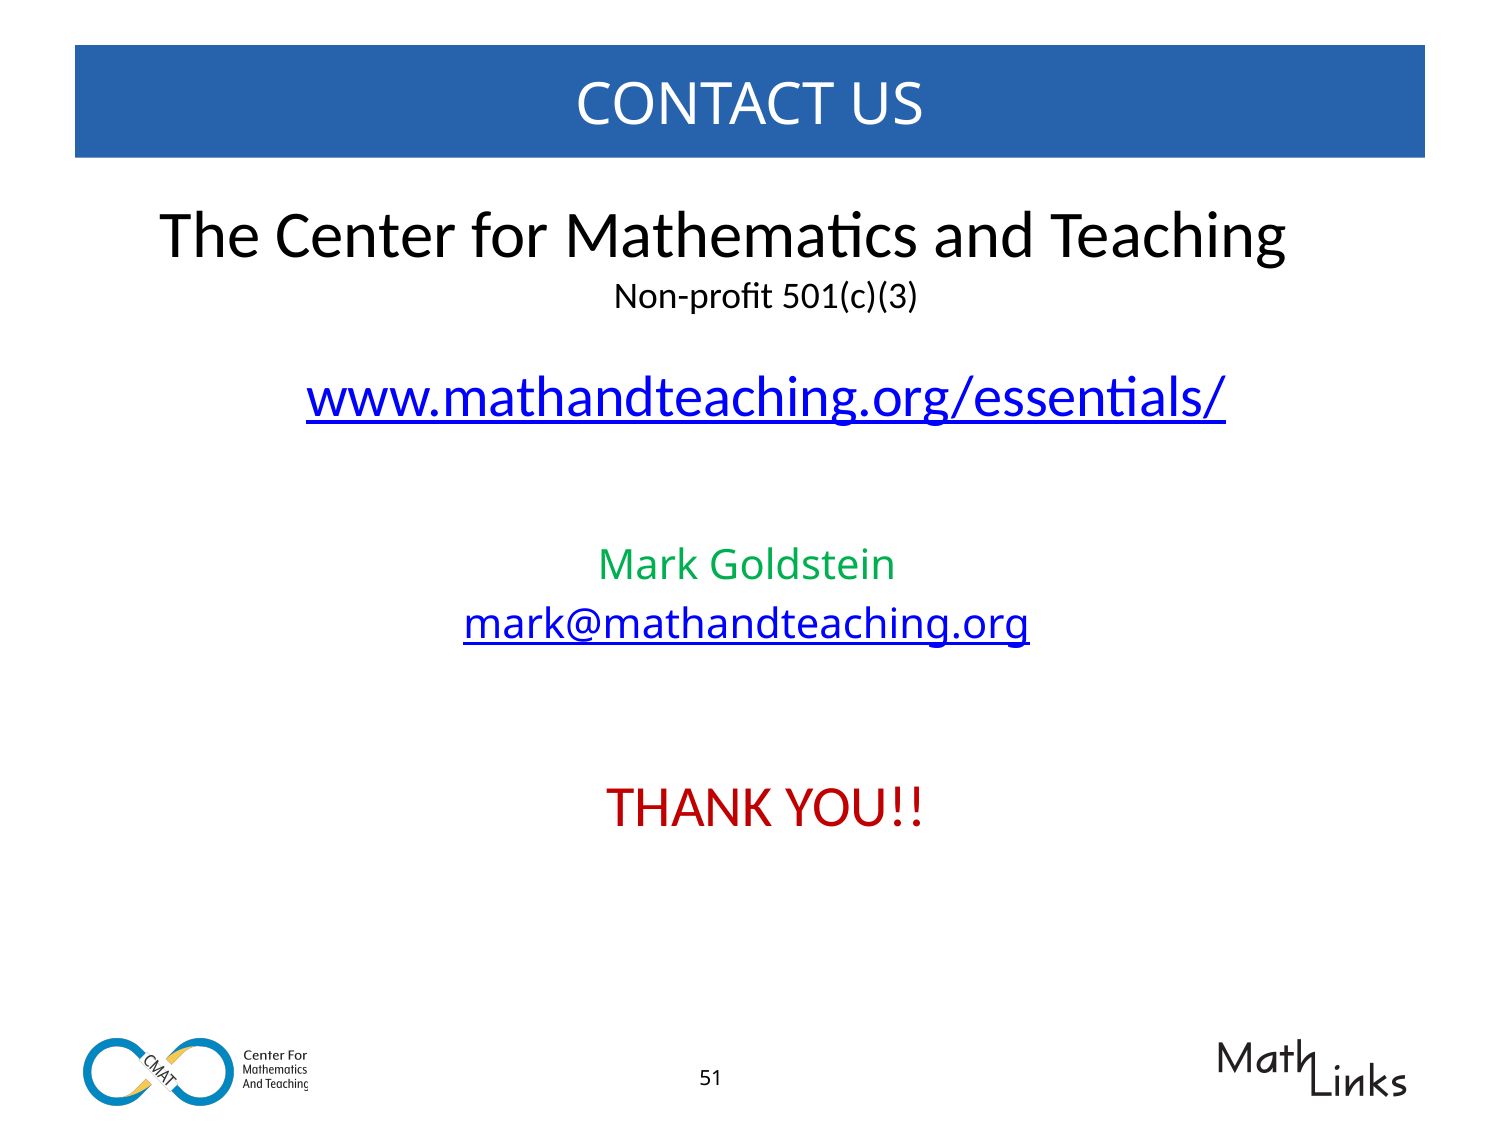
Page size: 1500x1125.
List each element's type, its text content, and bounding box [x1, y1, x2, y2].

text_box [144, 183, 1388, 437]
title CONTACT US [75, 45, 1425, 158]
text_box THANK YOU!! [566, 760, 966, 846]
picture [1200, 1030, 1425, 1106]
text_box Mark Goldstein mark@mathandteaching.org [384, 530, 1109, 847]
